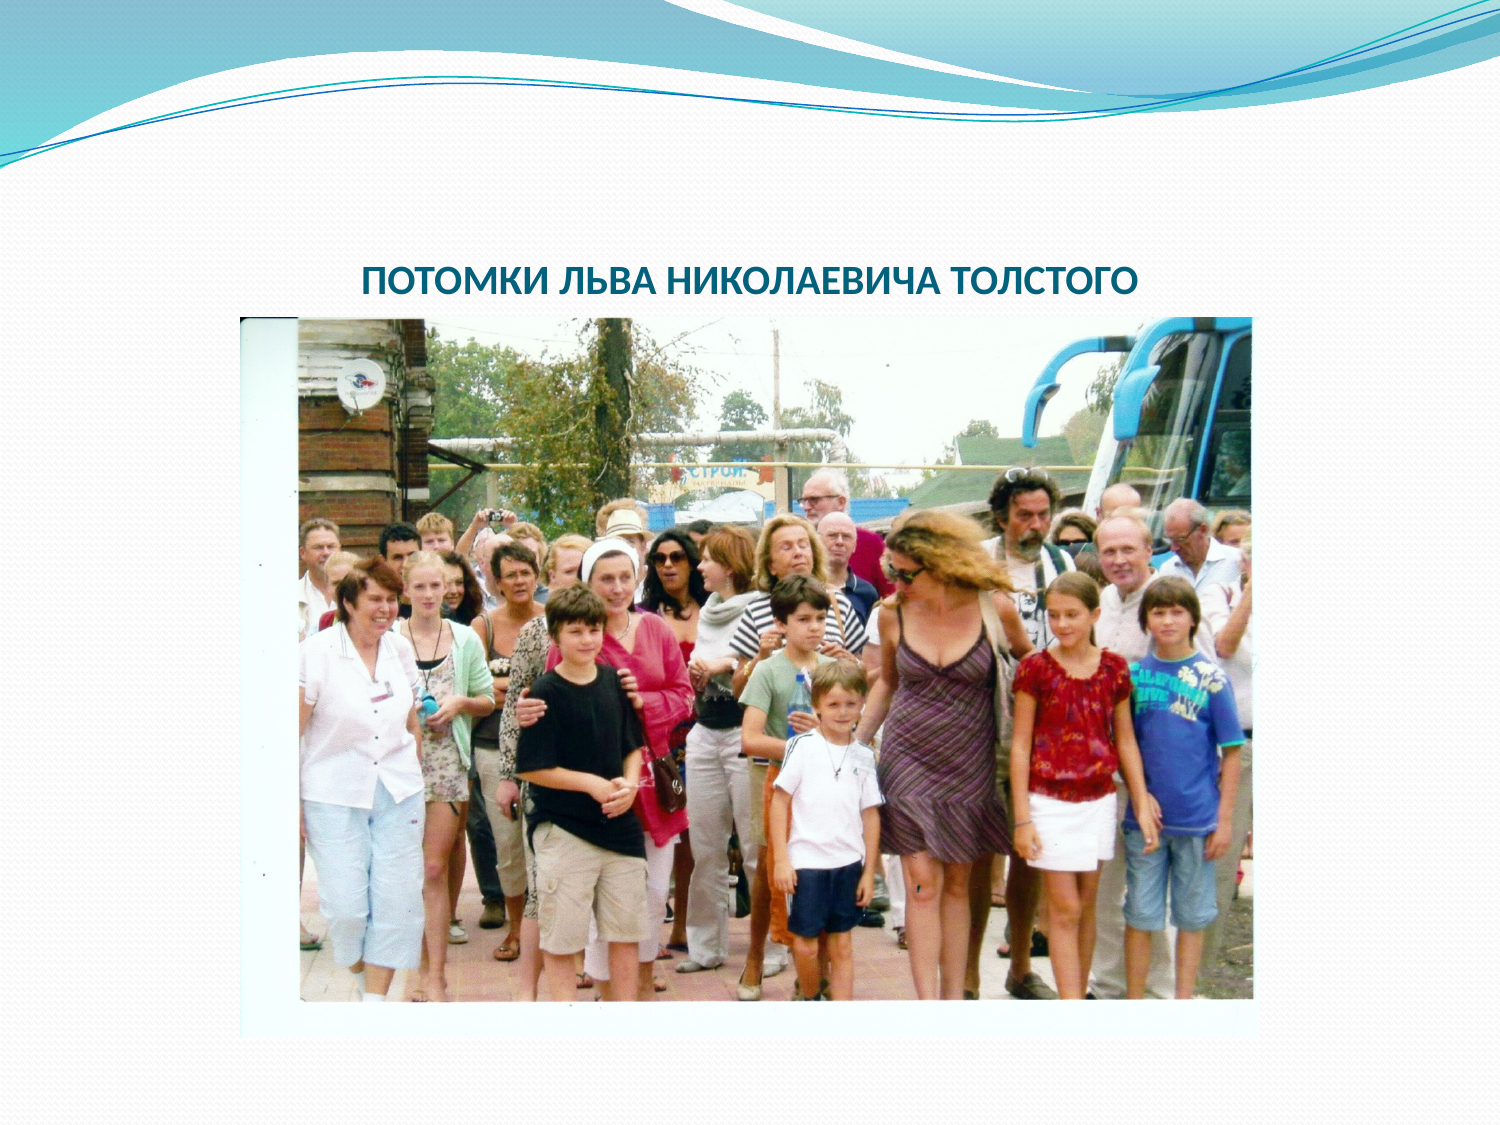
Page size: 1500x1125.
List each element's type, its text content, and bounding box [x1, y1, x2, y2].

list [240, 317, 1260, 1038]
title ПОТОМКИ ЛЬВА НИКОЛАЕВИЧА ТОЛСТОГО [75, 115, 1425, 303]
